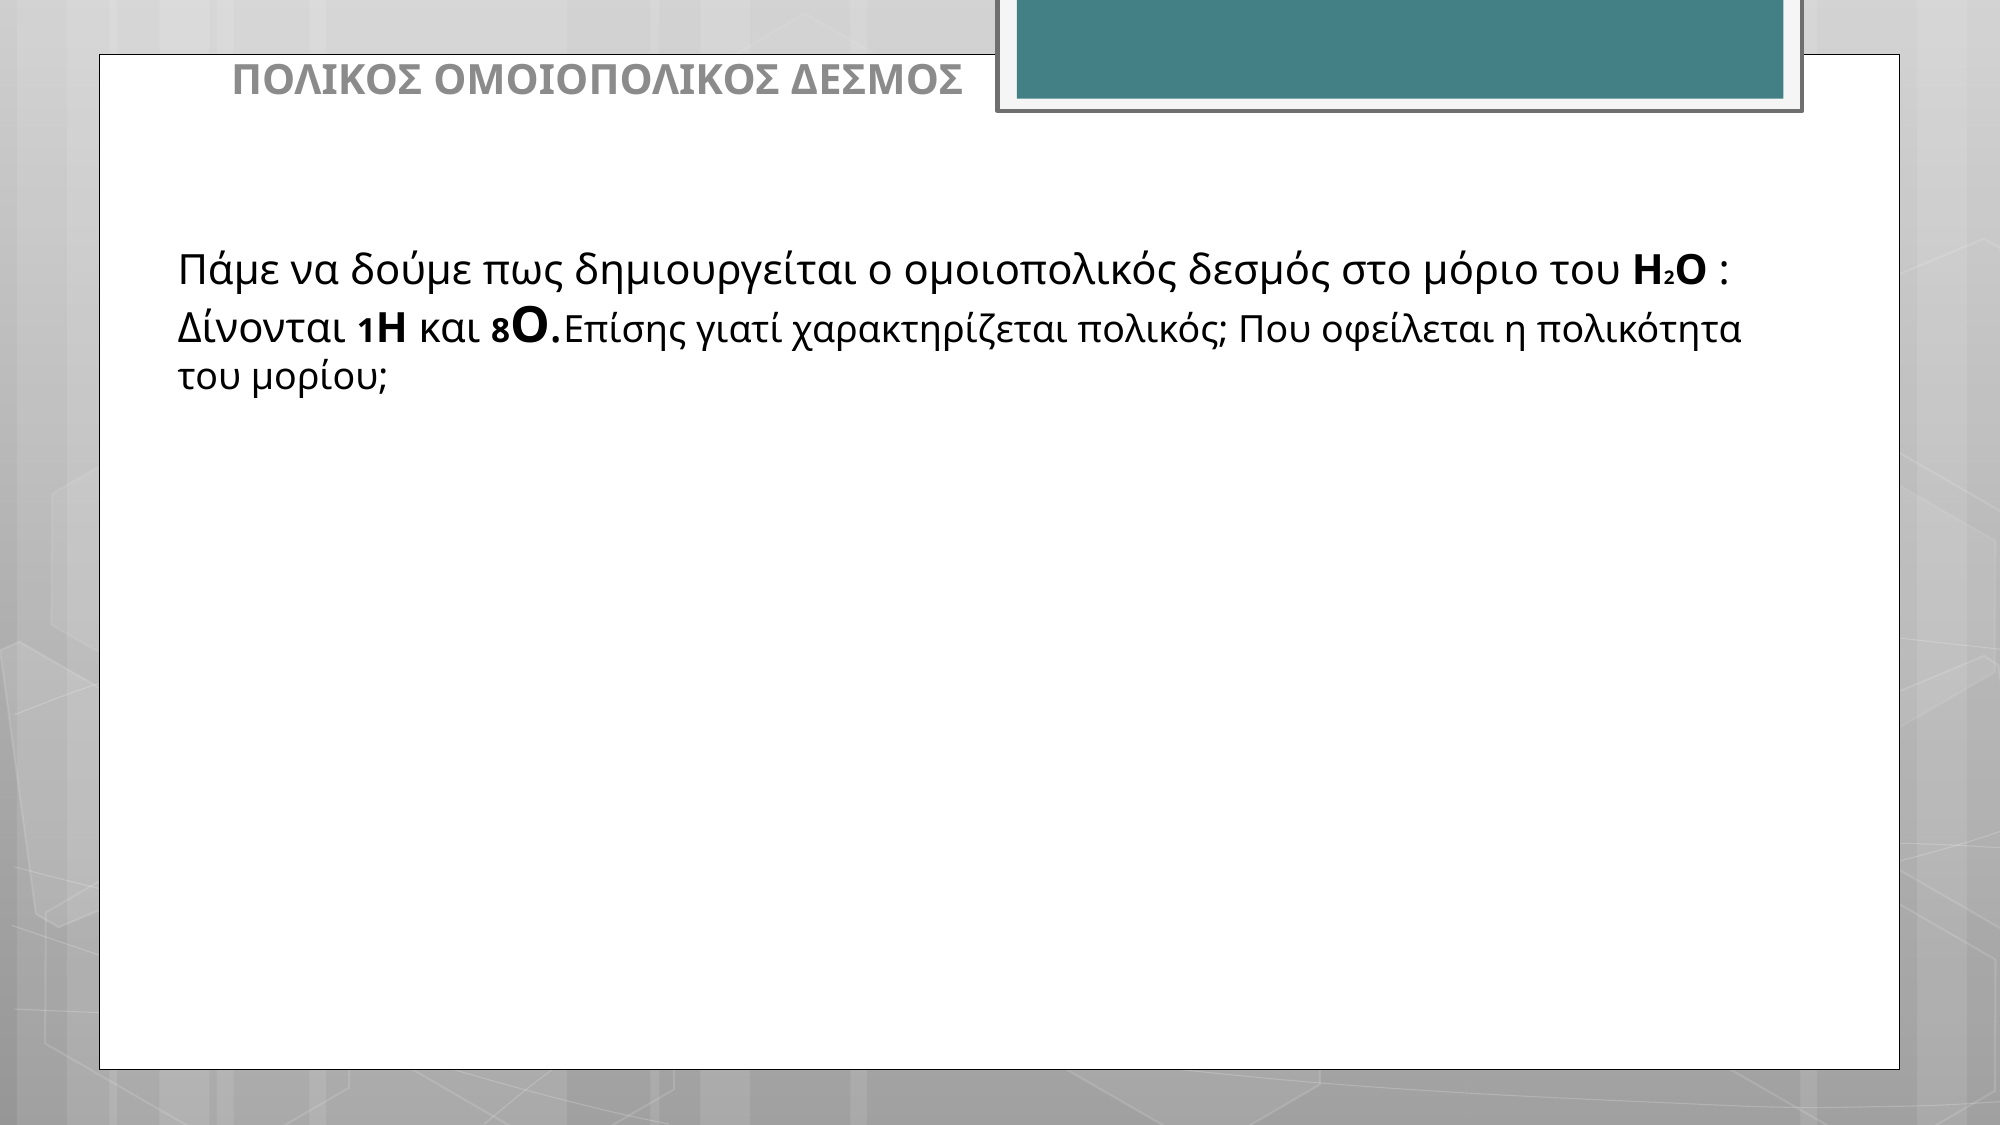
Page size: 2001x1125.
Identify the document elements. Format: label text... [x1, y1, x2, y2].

title Πάμε να δούμε πως δημιουργείται ο ομοιοπολικός δεσμός στο μόριο του Η2Ο : Δίνονται 1Η και 8Ο.Επίσης γιατί χαρακτηρίζεται πολικός; Που οφείλεται η πολικότητα του μορίου; [162, 154, 1794, 675]
list ΠΟΛΙΚΟΣ ΟΜΟΙΟΠΟΛΙΚΟΣ ΔΕΣΜΟΣ [216, 45, 1734, 186]
